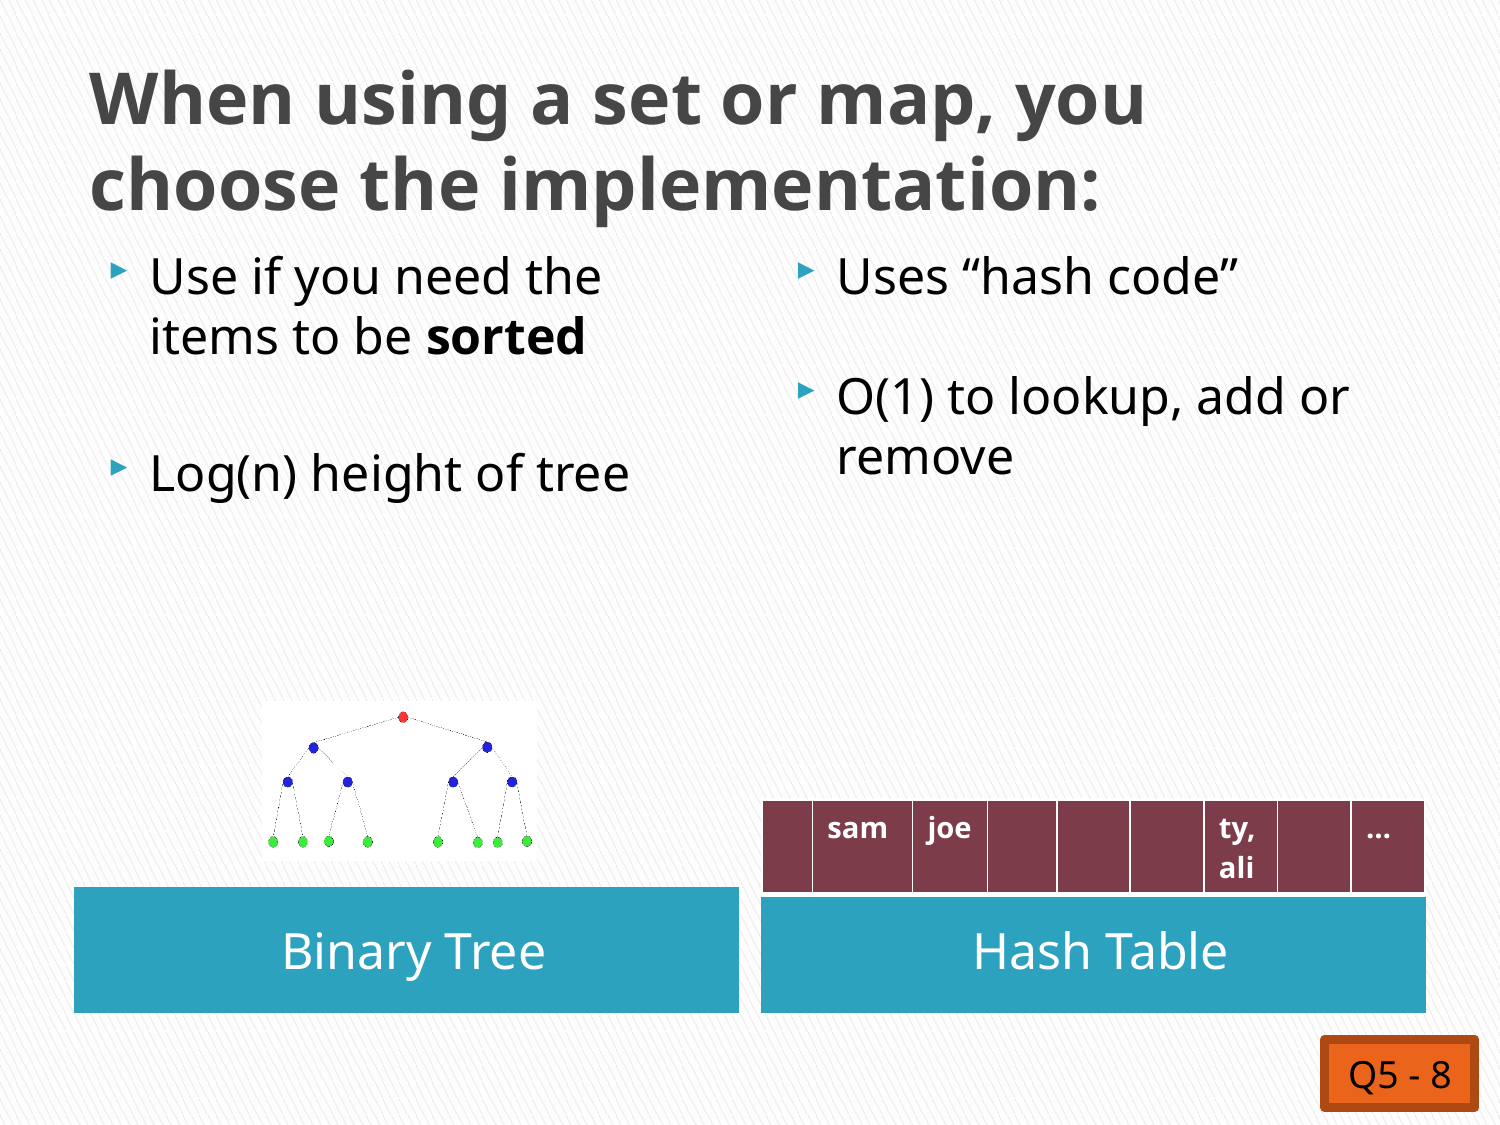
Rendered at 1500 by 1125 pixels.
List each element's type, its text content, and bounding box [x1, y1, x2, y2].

picture [262, 701, 537, 862]
table_header ty, ali [1205, 801, 1277, 892]
list Use if you need the items to be sorted Log(n) height of tree [74, 236, 738, 884]
table_header [1058, 801, 1129, 892]
table_header [1131, 801, 1203, 892]
list Hash Table [761, 897, 1426, 1013]
table_header [1278, 801, 1350, 892]
table_header joe [913, 801, 987, 892]
list Binary Tree [74, 887, 739, 1013]
table_header [763, 801, 812, 892]
table_header sam [813, 801, 912, 892]
table_header … [1352, 801, 1424, 892]
text_box Q5 - 8 [1320, 1035, 1479, 1112]
list Uses “hash code” O(1) to lookup, add or remove [761, 236, 1426, 799]
title When using a set or map, you choose the implementation: [75, 44, 1425, 233]
table_header [988, 801, 1056, 892]
